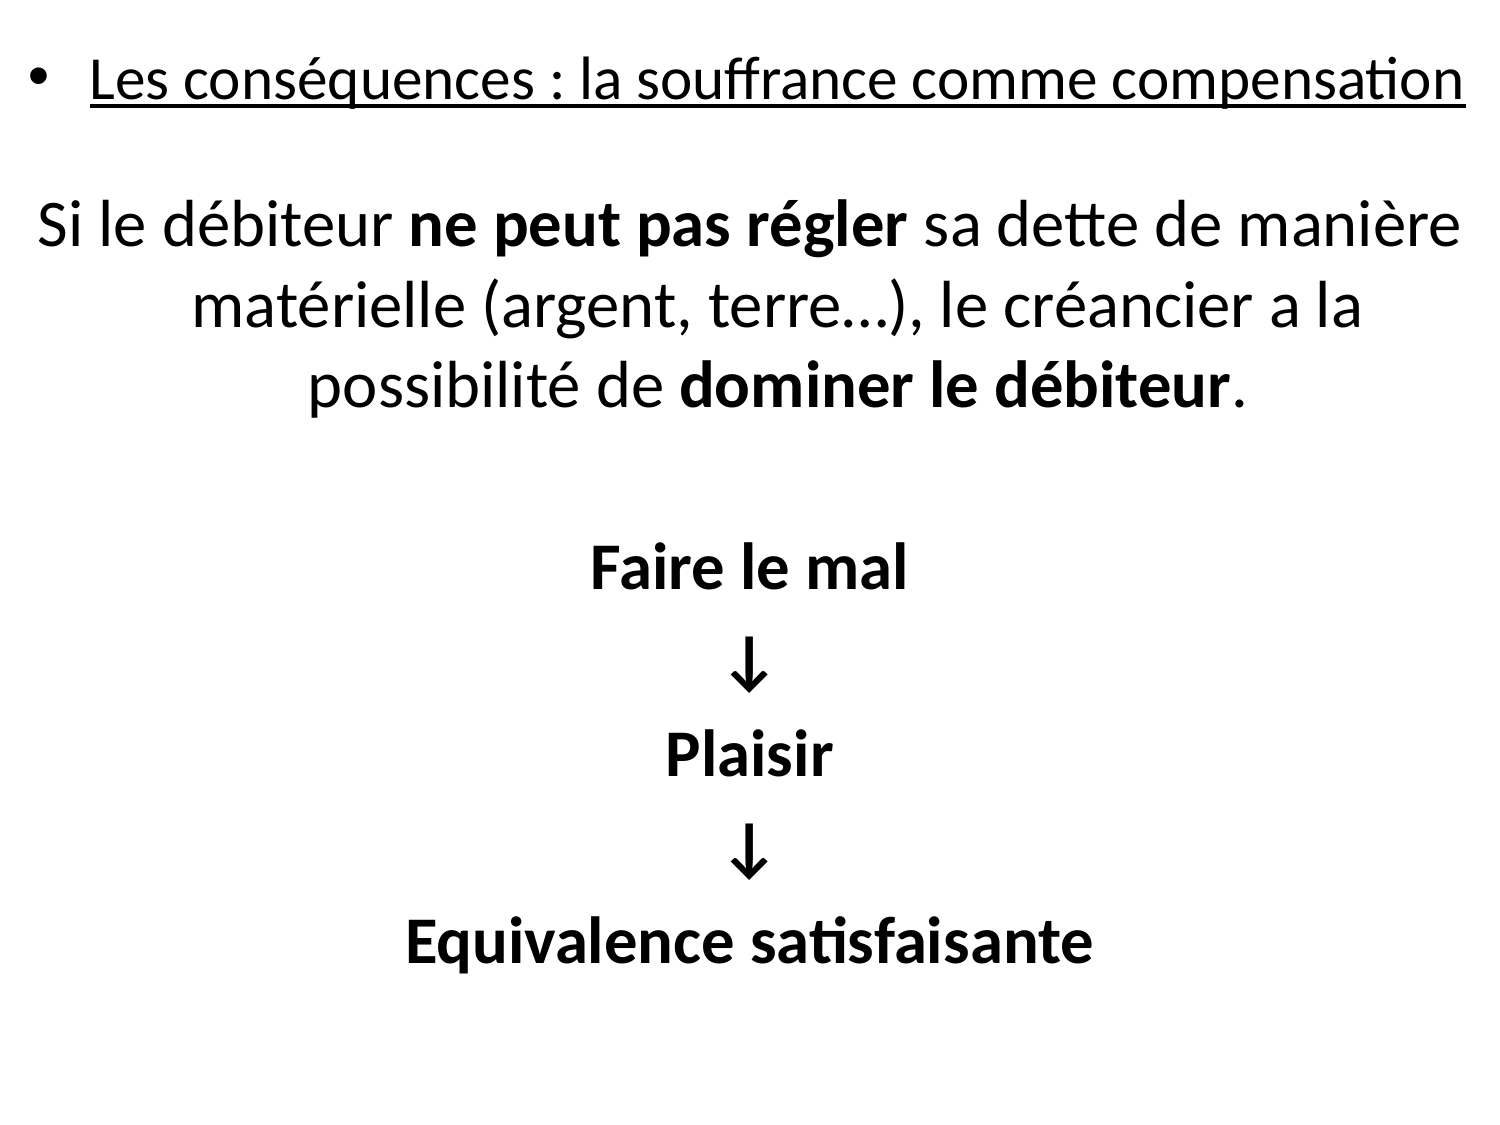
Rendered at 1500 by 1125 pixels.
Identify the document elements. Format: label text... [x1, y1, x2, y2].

text_box Si le débiteur ne peut pas régler sa dette de manière matérielle (argent, terre…), le créancier a la possibilité de dominer le débiteur. [0, 172, 1500, 445]
text_box Faire le mal ↓ Plaisir ↓ Equivalence satisfaisante [0, 515, 1500, 1012]
text_box Les conséquences : la souffrance comme compensation [0, 30, 1500, 138]
